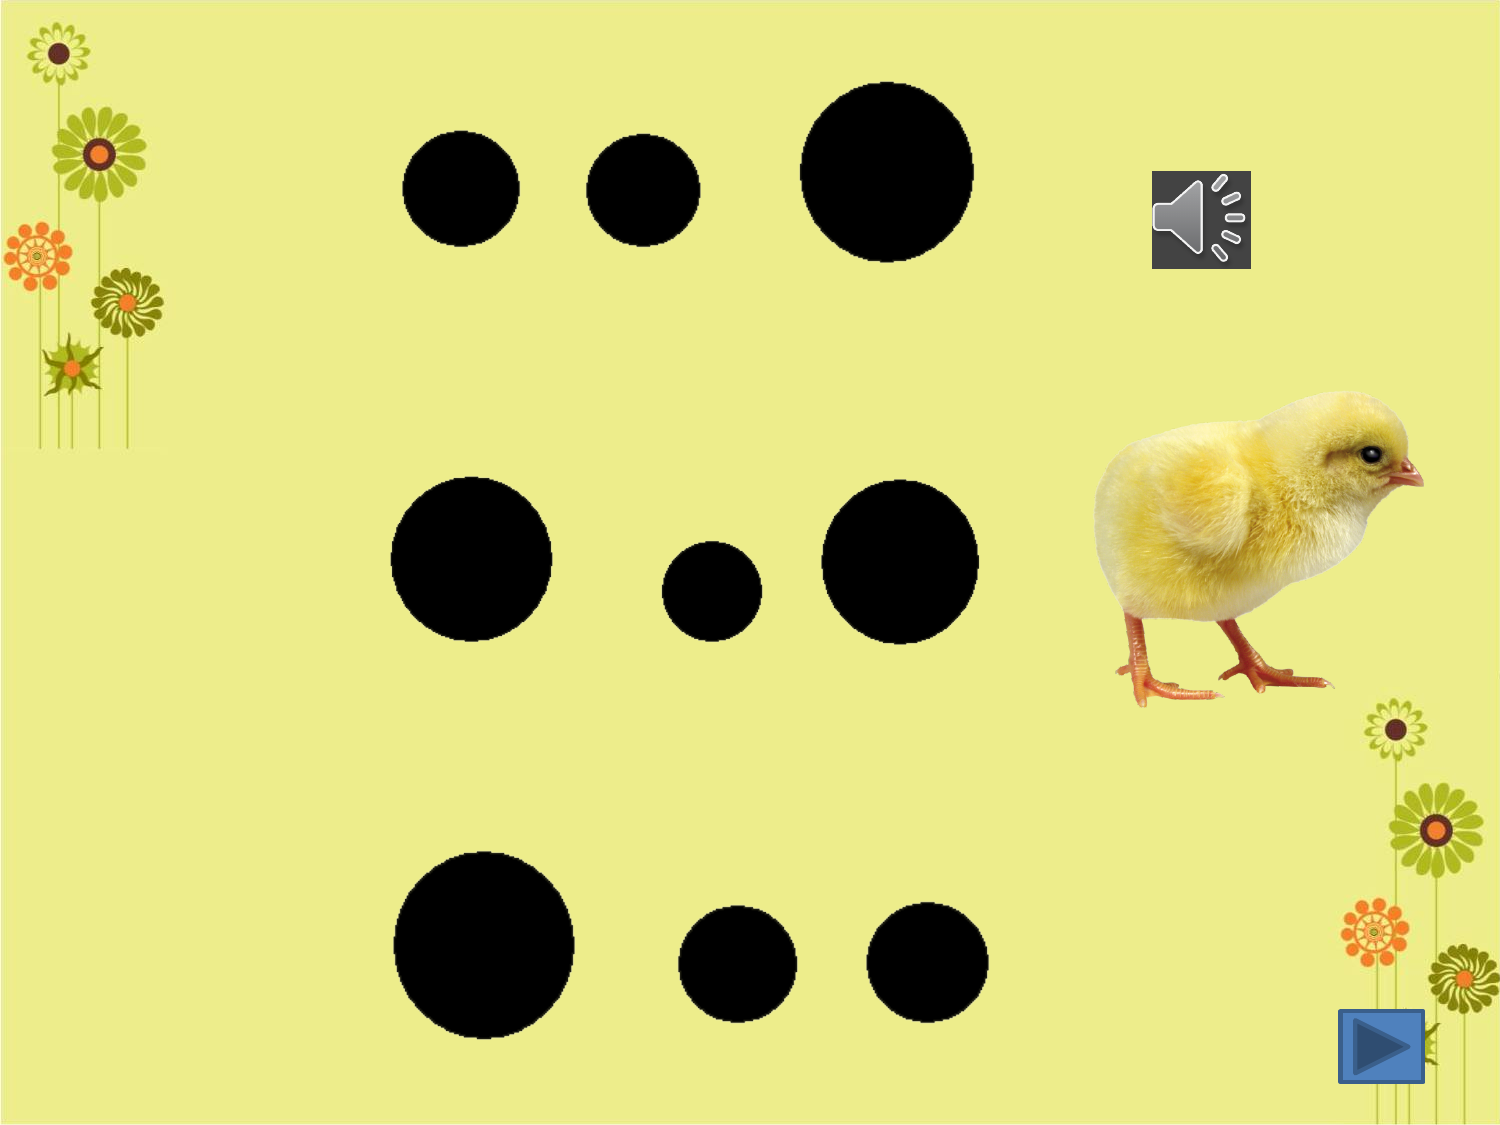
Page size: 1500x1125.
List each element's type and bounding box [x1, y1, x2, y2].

picture [0, 0, 1500, 1125]
text_box [1338, 1009, 1425, 1084]
